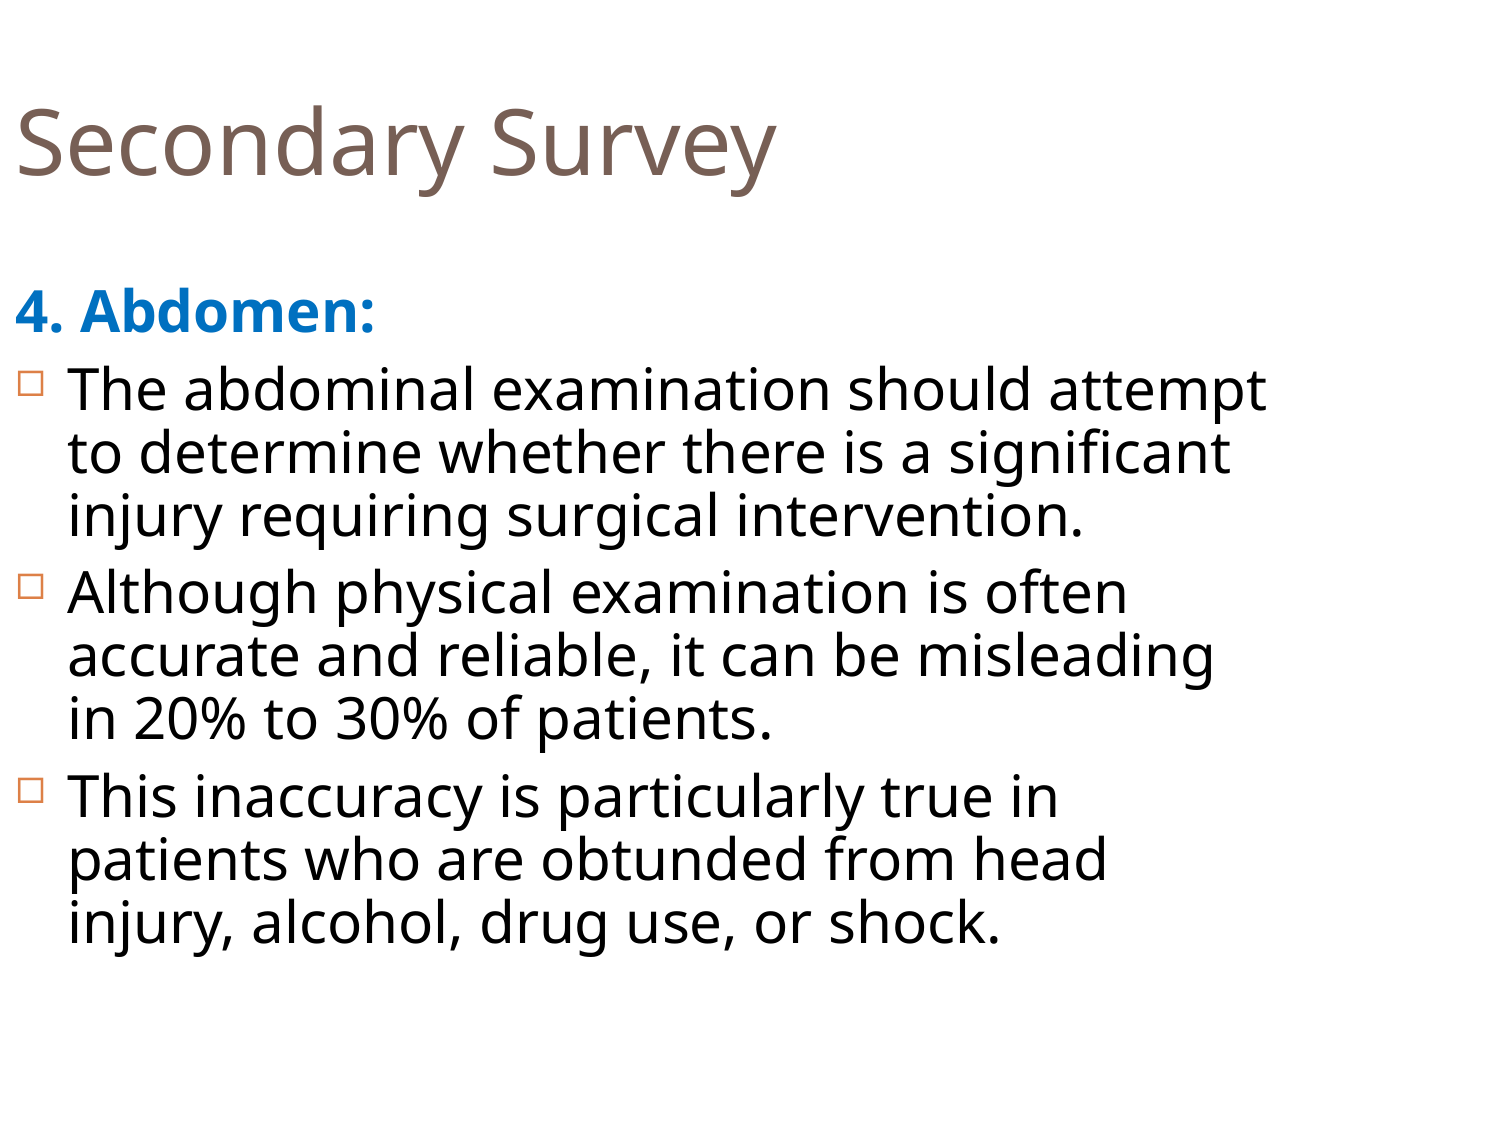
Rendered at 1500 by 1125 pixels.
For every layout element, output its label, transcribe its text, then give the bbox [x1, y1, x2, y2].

title Secondary Survey [0, 44, 1351, 233]
list 4. Abdomen: The abdominal examination should attempt to determine whether there is a significant injury requiring surgical intervention. Although physical examination is often accurate and reliable, it can be misleading in 20% to 30% of patients. This inaccuracy is particularly true in patients who are obtunded from head injury, alcohol, drug use, or shock. [0, 274, 1288, 1006]
